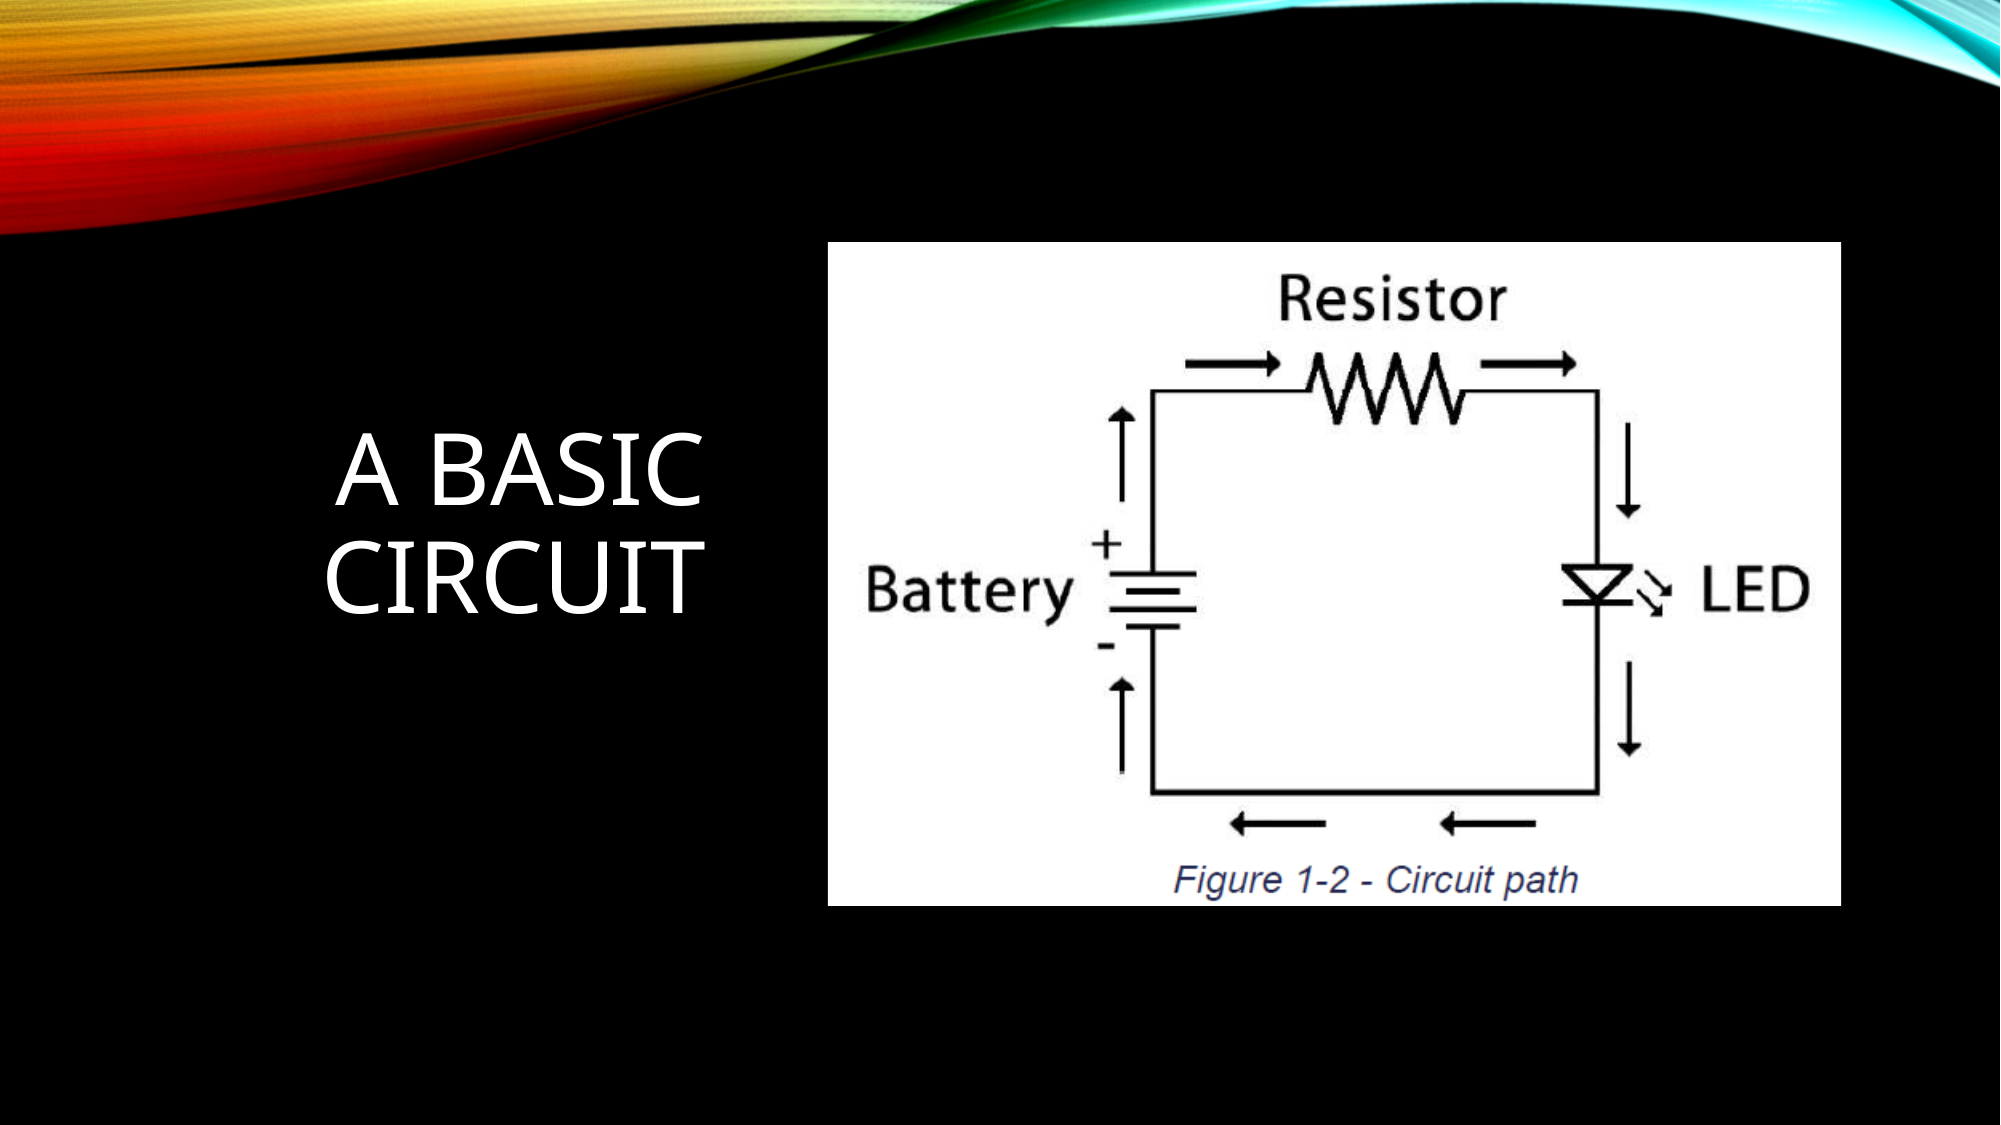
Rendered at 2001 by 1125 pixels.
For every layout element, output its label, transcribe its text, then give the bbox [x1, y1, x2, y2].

picture [0, 242, 2000, 1125]
picture [0, 0, 2000, 237]
text_box [0, 237, 2000, 717]
title A basic circuit [104, 237, 722, 643]
